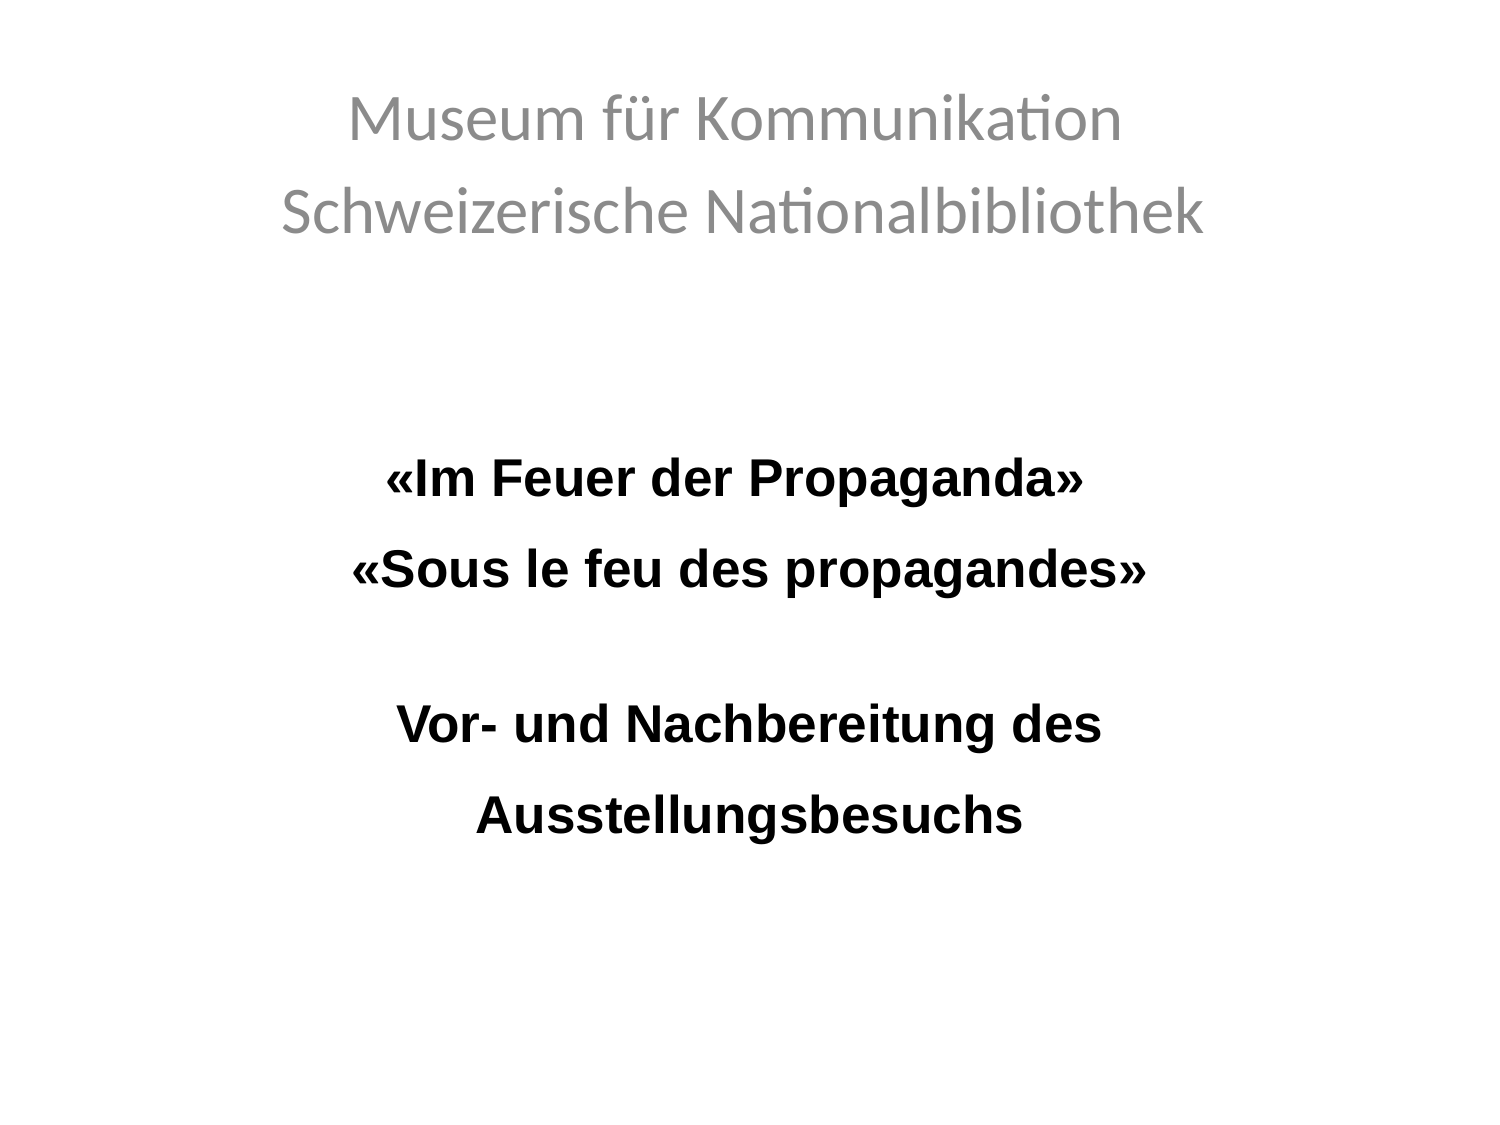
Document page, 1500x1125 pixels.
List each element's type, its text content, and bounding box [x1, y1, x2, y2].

title «Im Feuer der Propaganda» «Sous le feu des propagandes» Vor- und Nachbereitung des Ausstellungsbesuchs [112, 349, 1388, 965]
subtitle Museum für Kommunikation Schweizerische Nationalbibliothek [218, 66, 1269, 354]
